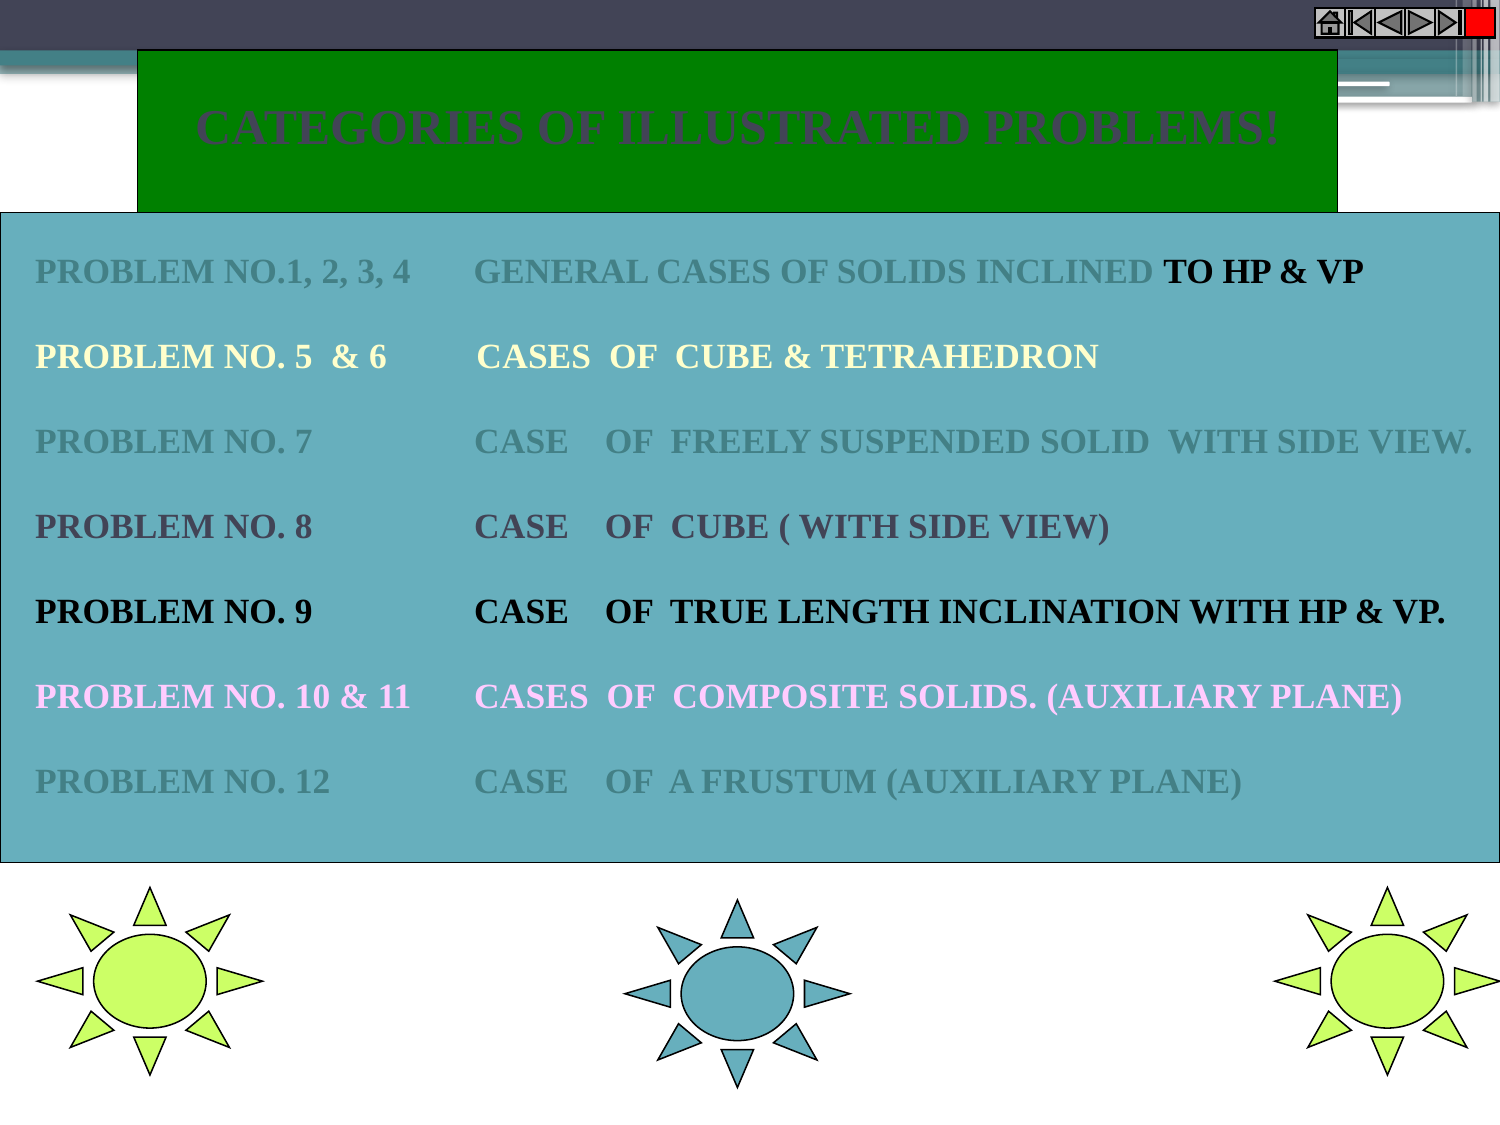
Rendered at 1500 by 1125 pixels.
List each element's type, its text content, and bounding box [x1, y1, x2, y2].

text_box [721, 900, 754, 938]
text_box [185, 914, 230, 952]
text_box [37, 967, 83, 995]
text_box [0, 212, 1500, 863]
text_box [773, 927, 817, 964]
text_box [681, 946, 794, 1041]
text_box [1423, 914, 1467, 952]
text_box [1307, 1011, 1352, 1048]
text_box [217, 967, 263, 995]
text_box [657, 927, 702, 964]
text_box [1423, 1011, 1467, 1048]
text_box [804, 980, 850, 1008]
text_box [133, 887, 167, 926]
text_box CATEGORIES OF ILLUSTRATED PROBLEMS! [180, 87, 1296, 163]
text_box [1371, 887, 1404, 926]
text_box PROBLEM NO.1, 2, 3, 4 GENERAL CASES OF SOLIDS INCLINED TO HP & VP PROBLEM NO. 5 & 6 CASES OF CUBE & TETRAHEDRON PROBLEM NO. 7 CASE OF FREELY SUSPENDED SOLID WITH SIDE VIEW. PROBLEM NO. 8 CASE OF CUBE ( WITH SIDE VIEW) PROBLEM NO. 9 CASE OF TRUE LENGTH INCLINATION WITH HP & VP. PROBLEM NO. 10 & 11 CASES OF COMPOSITE SOLIDS. (AUXILIARY PLANE) PROBLEM NO. 12 CASE OF A FRUSTUM (AUXILIARY PLANE) [20, 240, 1490, 851]
text_box [657, 1023, 702, 1060]
text_box [70, 914, 114, 952]
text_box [1314, 7, 1496, 38]
text_box [70, 1011, 114, 1048]
text_box [1371, 1037, 1404, 1075]
text_box [721, 1049, 754, 1088]
text_box [93, 934, 207, 1029]
text_box [1331, 934, 1444, 1029]
text_box [1454, 967, 1500, 995]
text_box [185, 1011, 230, 1048]
text_box [773, 1023, 817, 1060]
text_box [137, 49, 1338, 212]
text_box [624, 980, 671, 1008]
text_box [1307, 914, 1352, 952]
text_box [1274, 967, 1321, 995]
text_box [133, 1037, 167, 1075]
